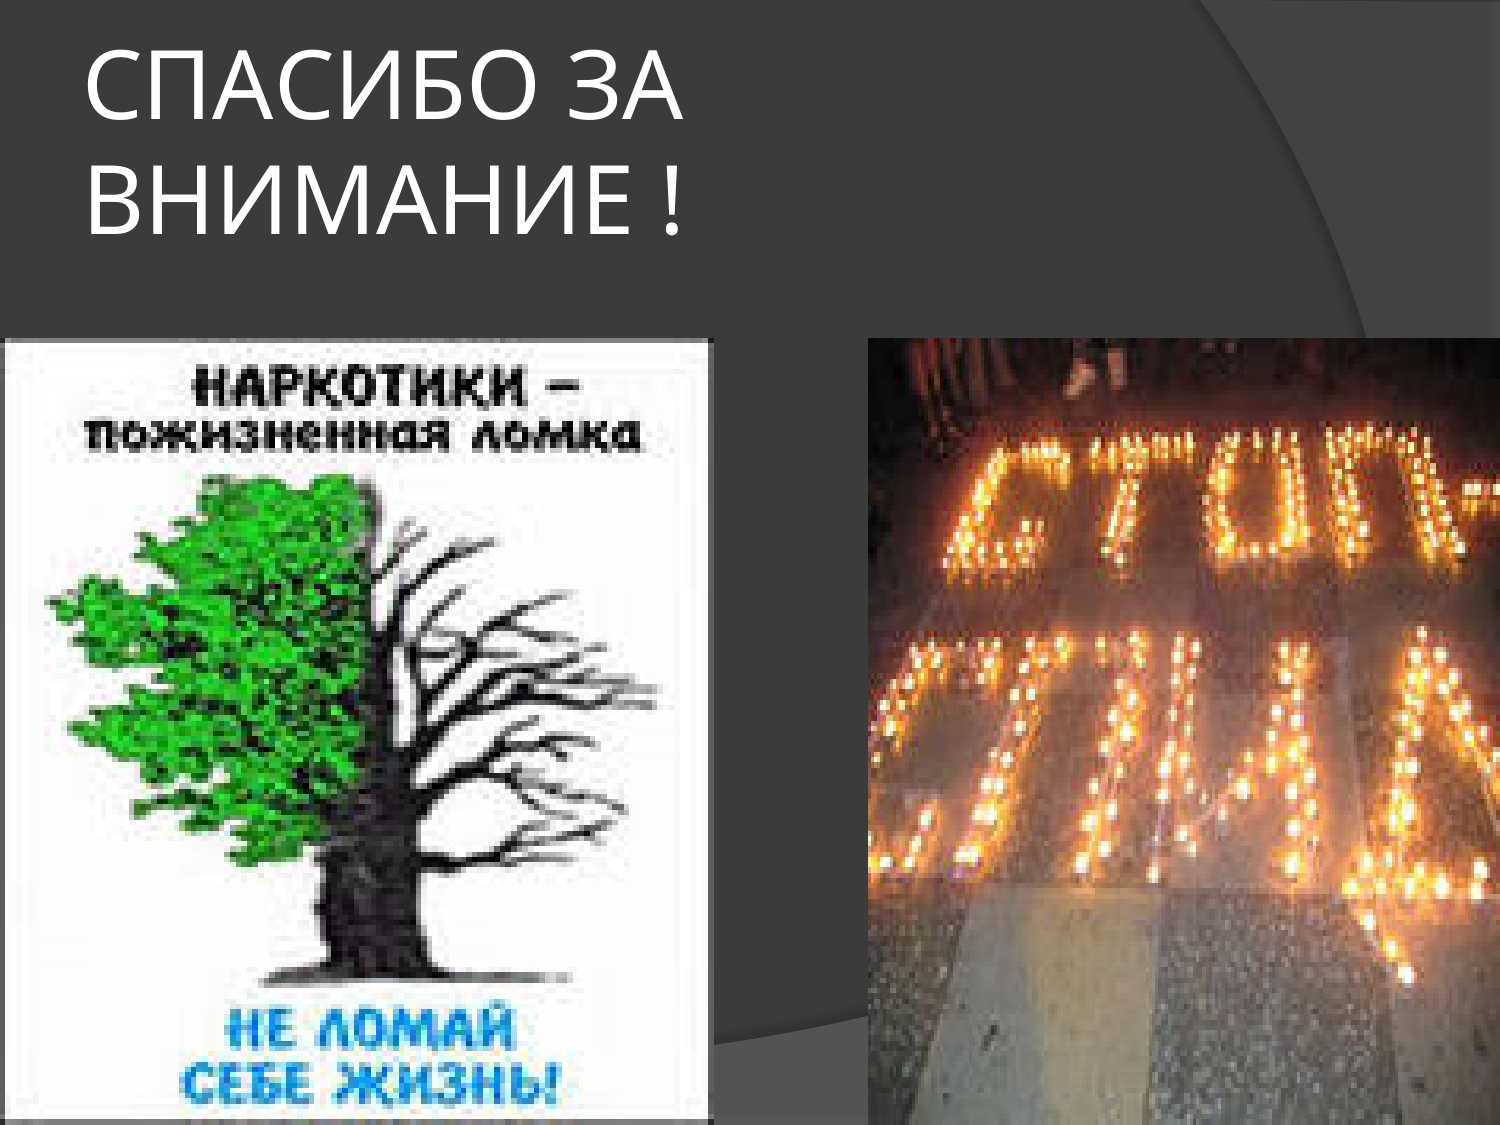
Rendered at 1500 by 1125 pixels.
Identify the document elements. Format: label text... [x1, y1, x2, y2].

picture [0, 337, 715, 1125]
picture [867, 337, 1500, 1125]
title CПАСИБО ЗА ВНИМАНИЕ ! [75, 45, 1301, 233]
